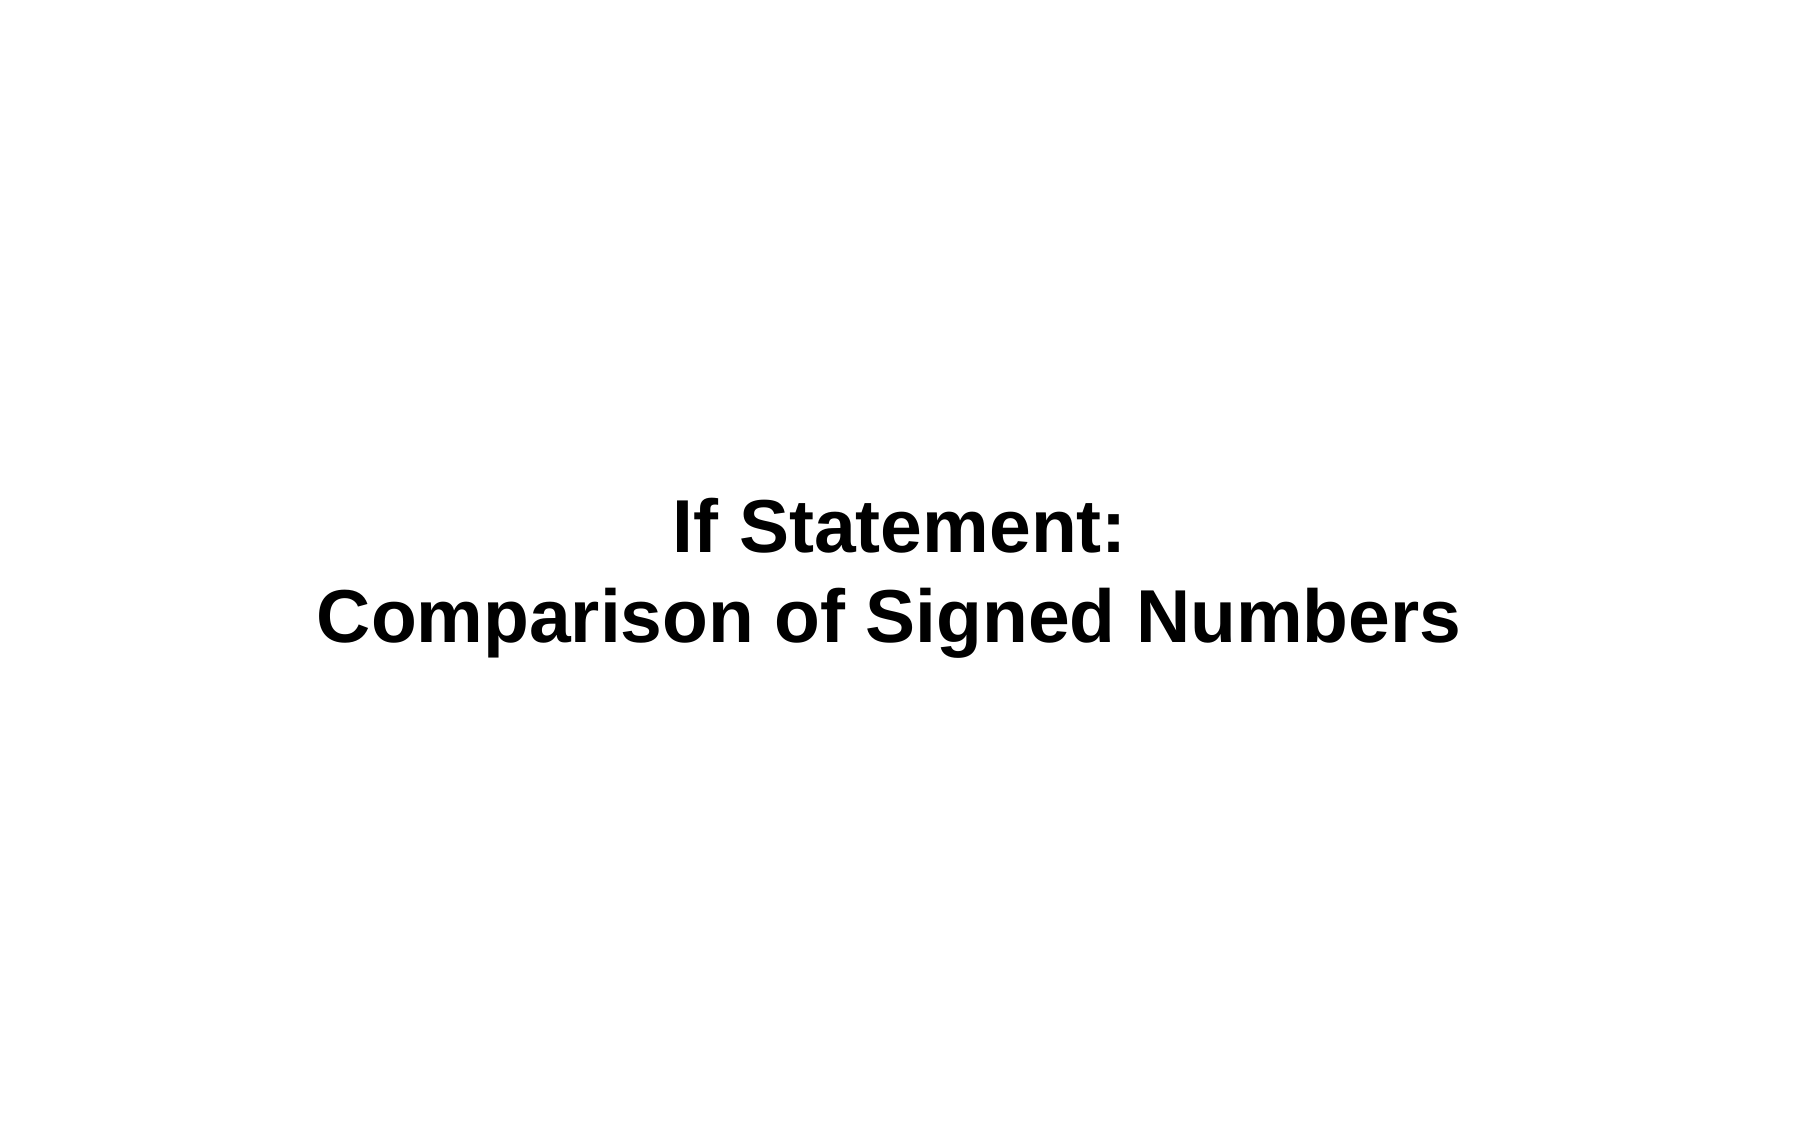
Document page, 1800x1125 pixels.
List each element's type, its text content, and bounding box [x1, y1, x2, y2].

title If Statement: Comparison of Signed Numbers [150, 462, 1650, 681]
